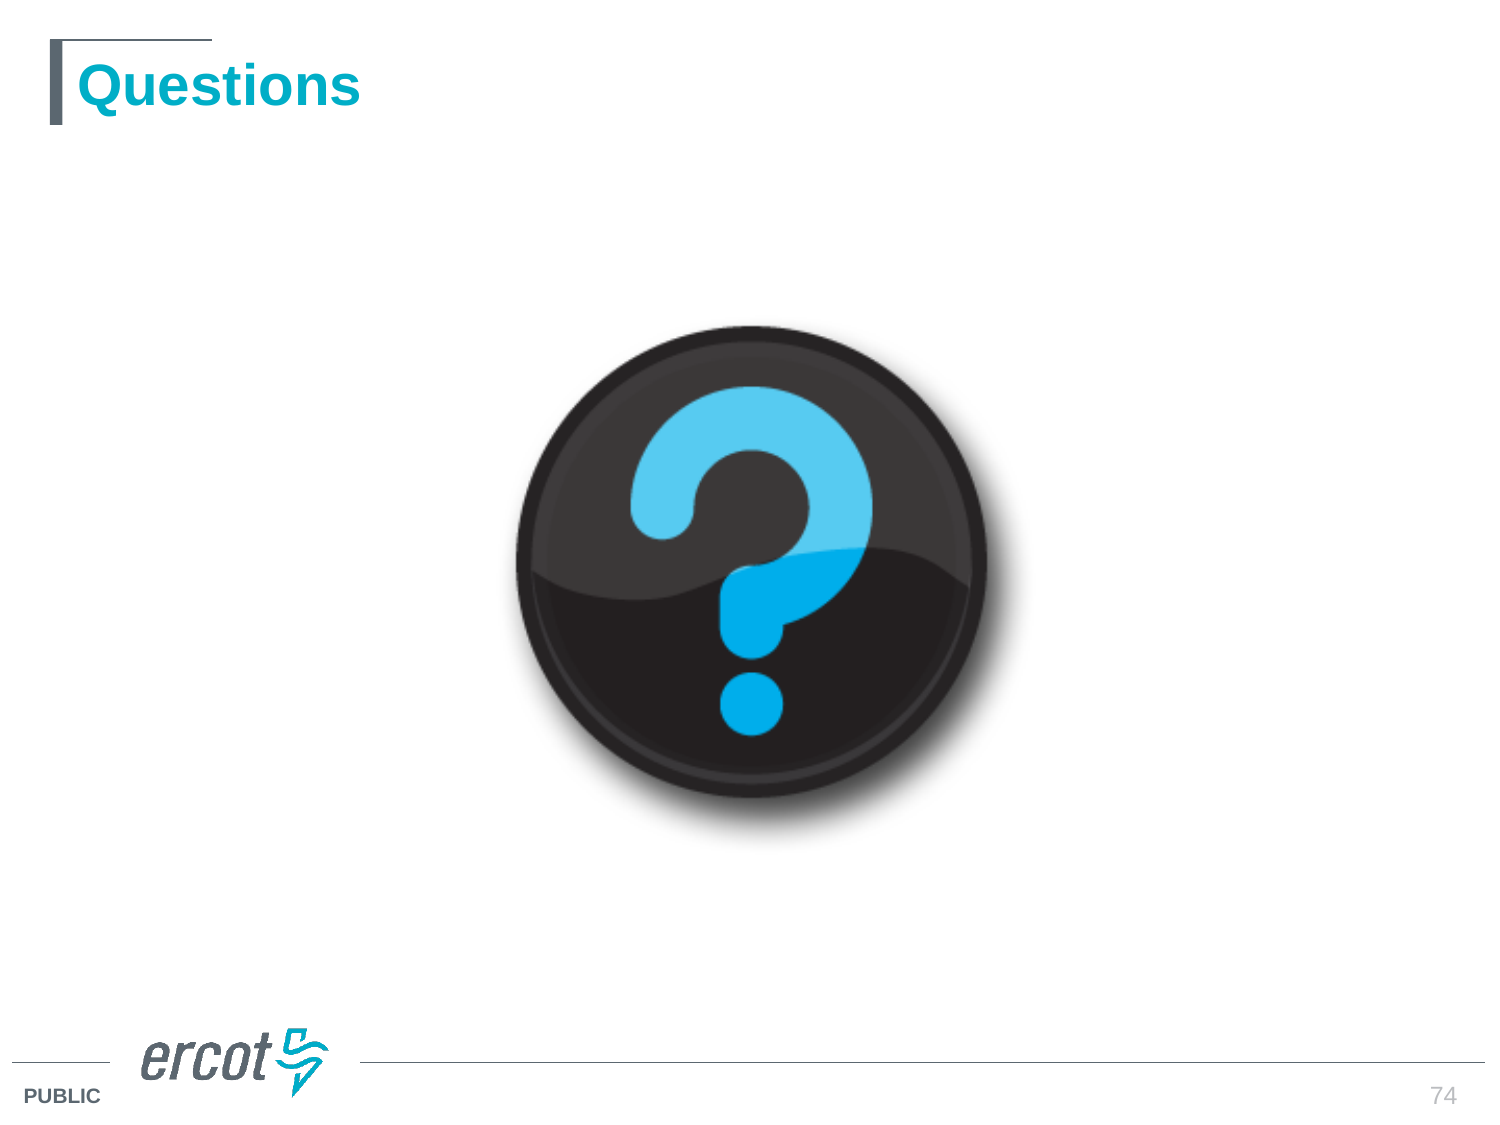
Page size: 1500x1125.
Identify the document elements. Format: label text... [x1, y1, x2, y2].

picture [137, 1024, 332, 1100]
picture [449, 262, 1051, 863]
title Questions [62, 39, 1450, 125]
slide_number 74 [1400, 1076, 1488, 1113]
